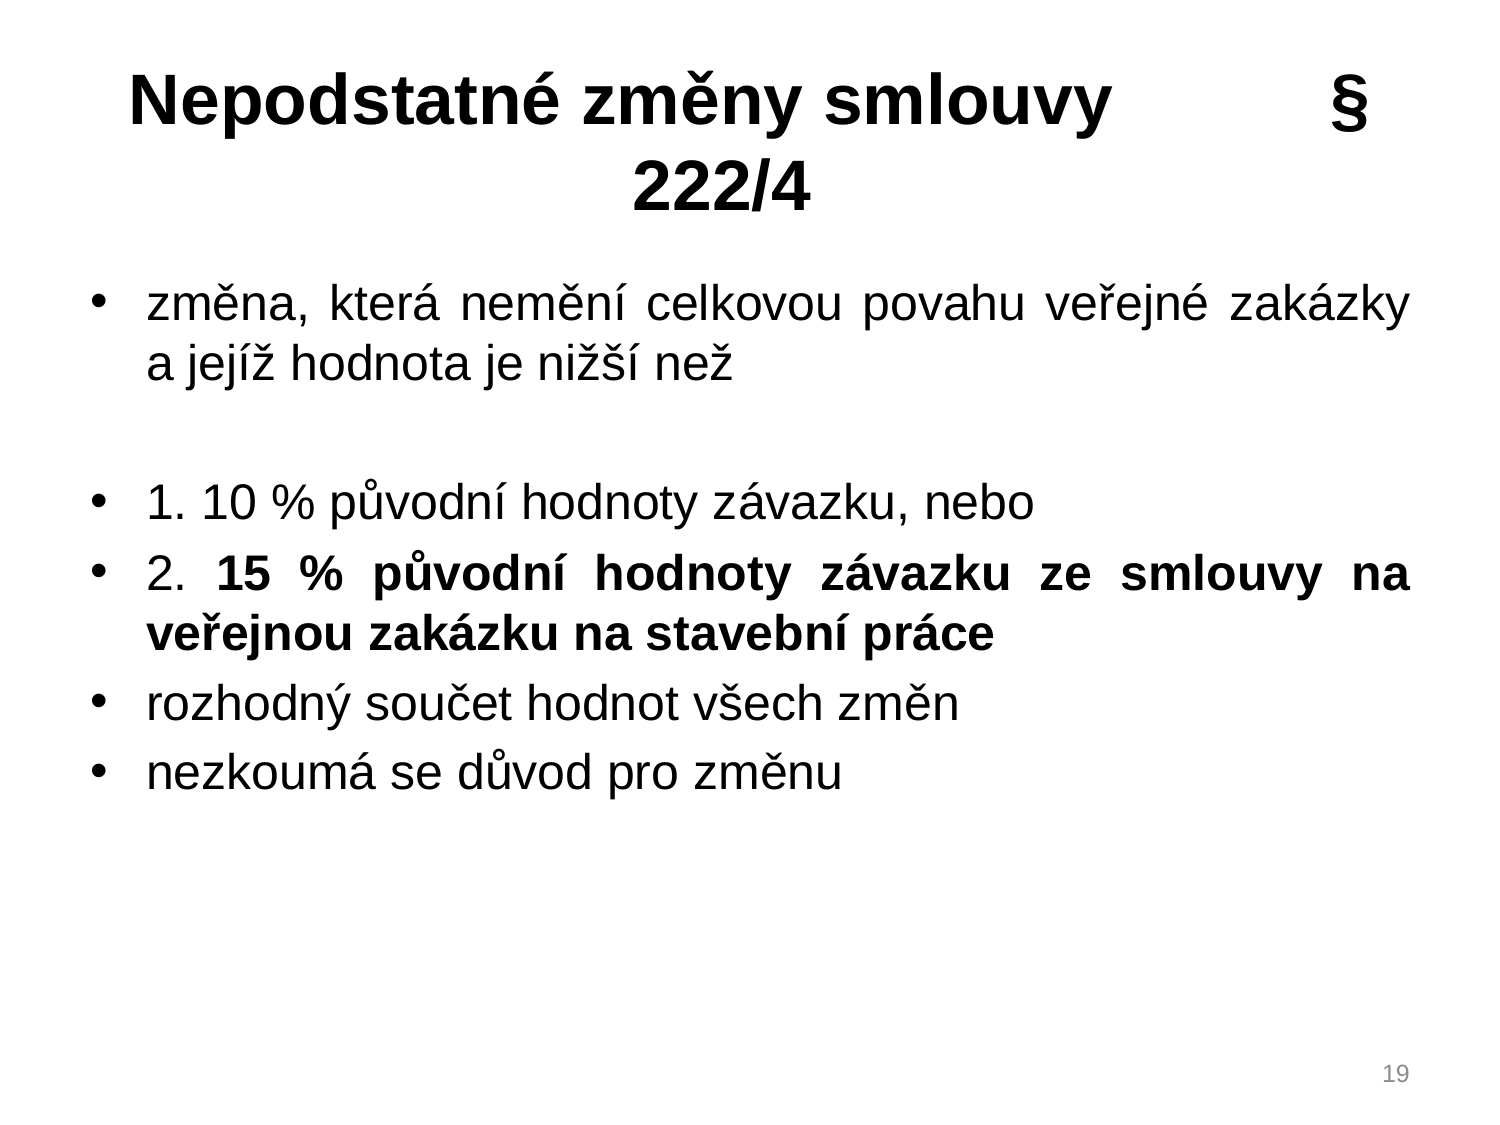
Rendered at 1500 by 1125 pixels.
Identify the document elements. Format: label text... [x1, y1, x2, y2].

title Nepodstatné změny smlouvy § 222/4 [75, 45, 1425, 233]
list změna, která nemění celkovou povahu veřejné zakázky a jejíž hodnota je nižší než 1. 10 % původní hodnoty závazku, nebo 2. 15 % původní hodnoty závazku ze smlouvy na veřejnou zakázku na stavební práce rozhodný součet hodnot všech změn nezkoumá se důvod pro změnu [75, 262, 1425, 1005]
slide_number 19 [1074, 1042, 1425, 1103]
